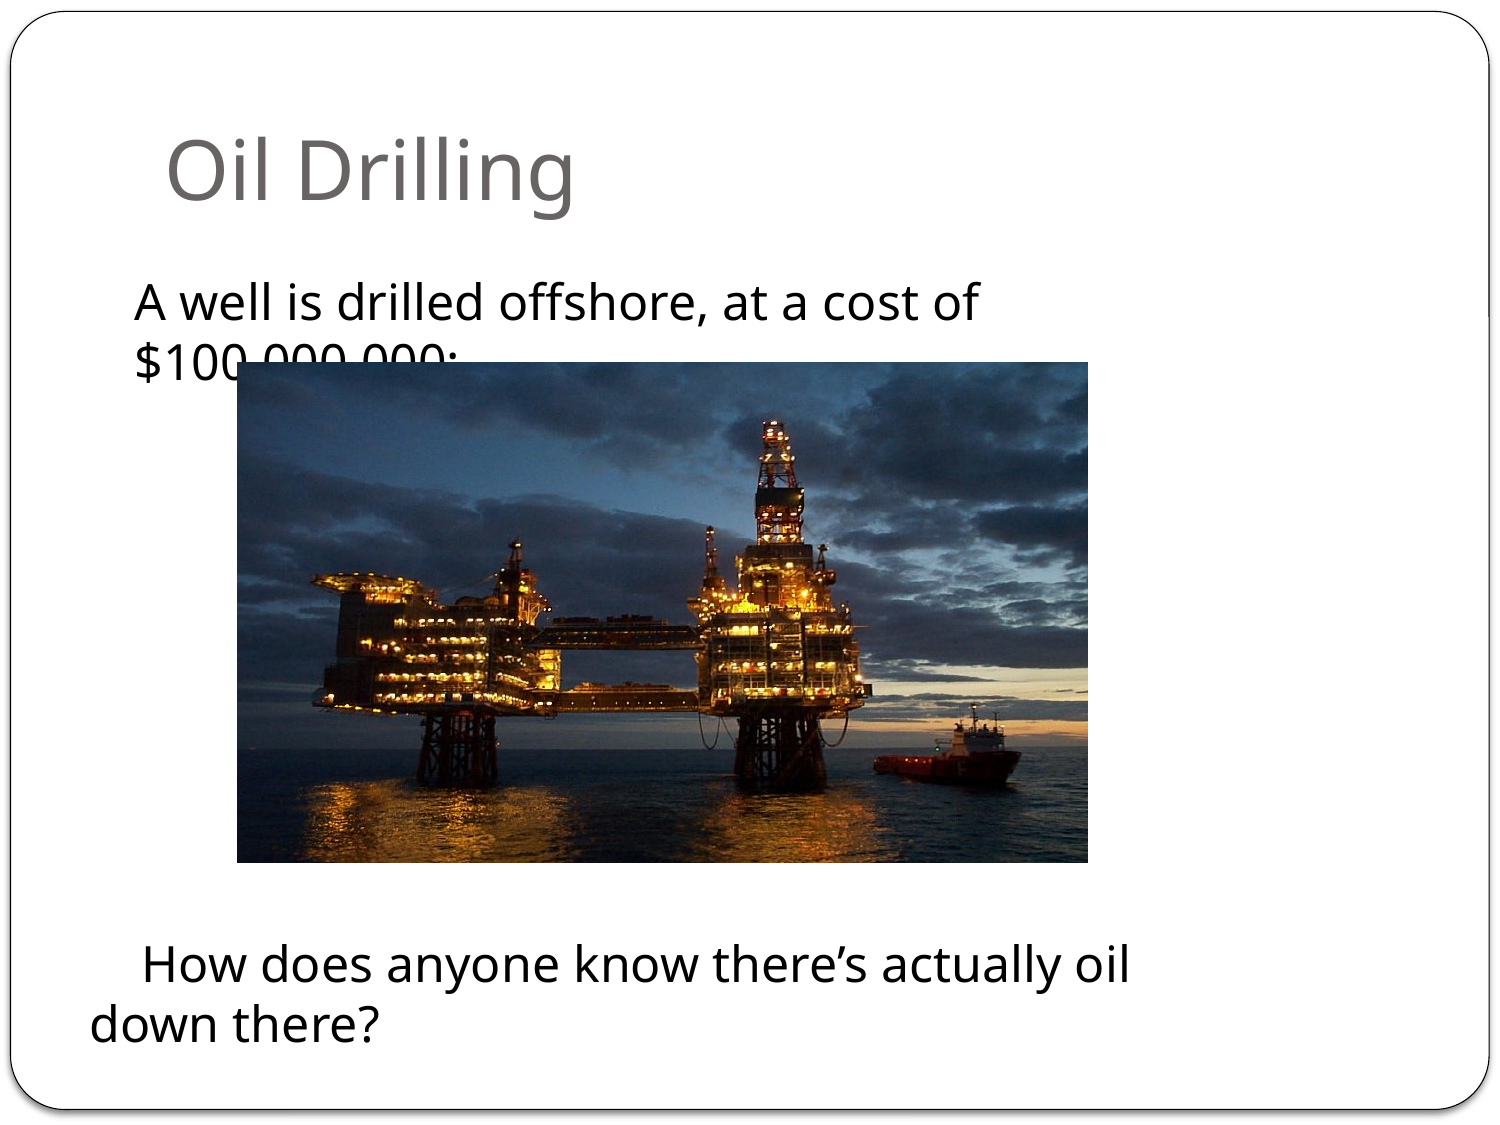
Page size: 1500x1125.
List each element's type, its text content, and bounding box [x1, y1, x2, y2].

list A well is drilled offshore, at a cost of $100,000,000: [75, 262, 1288, 1025]
picture [237, 362, 1088, 863]
title Oil Drilling [150, 45, 1425, 233]
text_box How does anyone know there’s actually oil down there? [75, 924, 1287, 1060]
